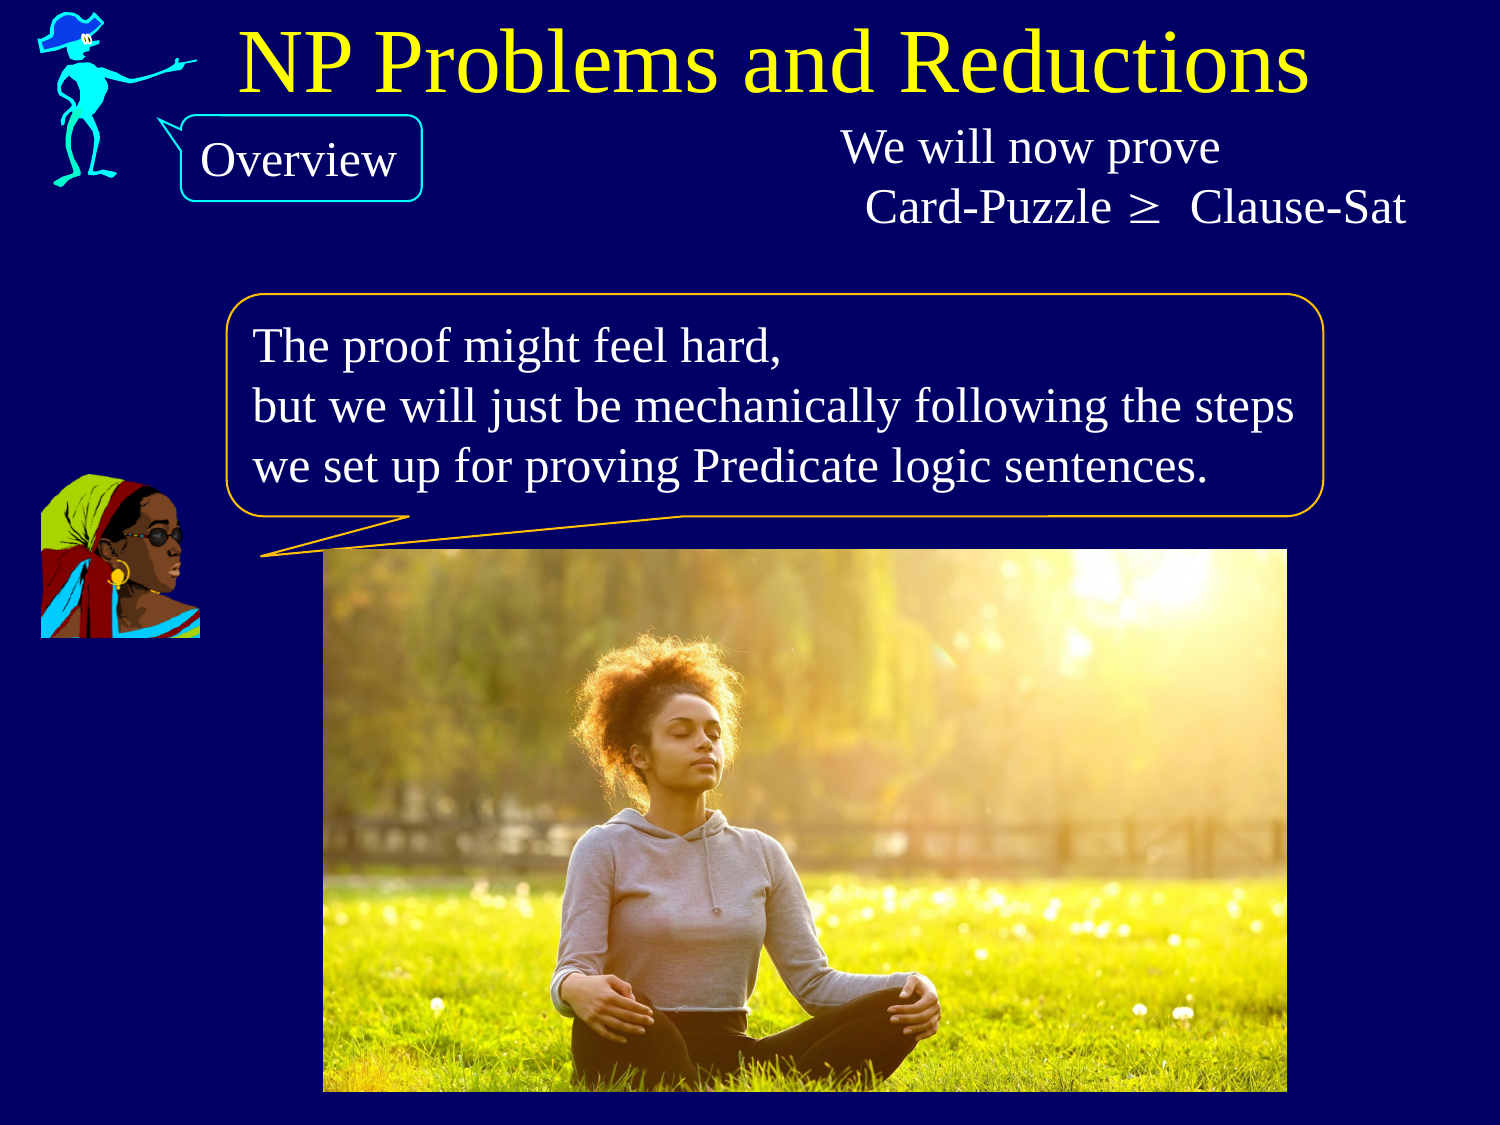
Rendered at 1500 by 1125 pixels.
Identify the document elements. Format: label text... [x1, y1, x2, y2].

text_box The proof might feel hard, but we will just be mechanically following the steps we set up for proving Predicate logic sentences. [226, 294, 1324, 557]
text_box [37, 11, 198, 188]
picture [41, 474, 201, 638]
text_box NP Problems and Reductions [137, 0, 1413, 150]
picture [174, 626, 201, 638]
text_box Overview [183, 150, 422, 202]
text_box We will now prove Card-Puzzle  Clause-Sat [795, 106, 1452, 242]
picture [323, 549, 1287, 1092]
